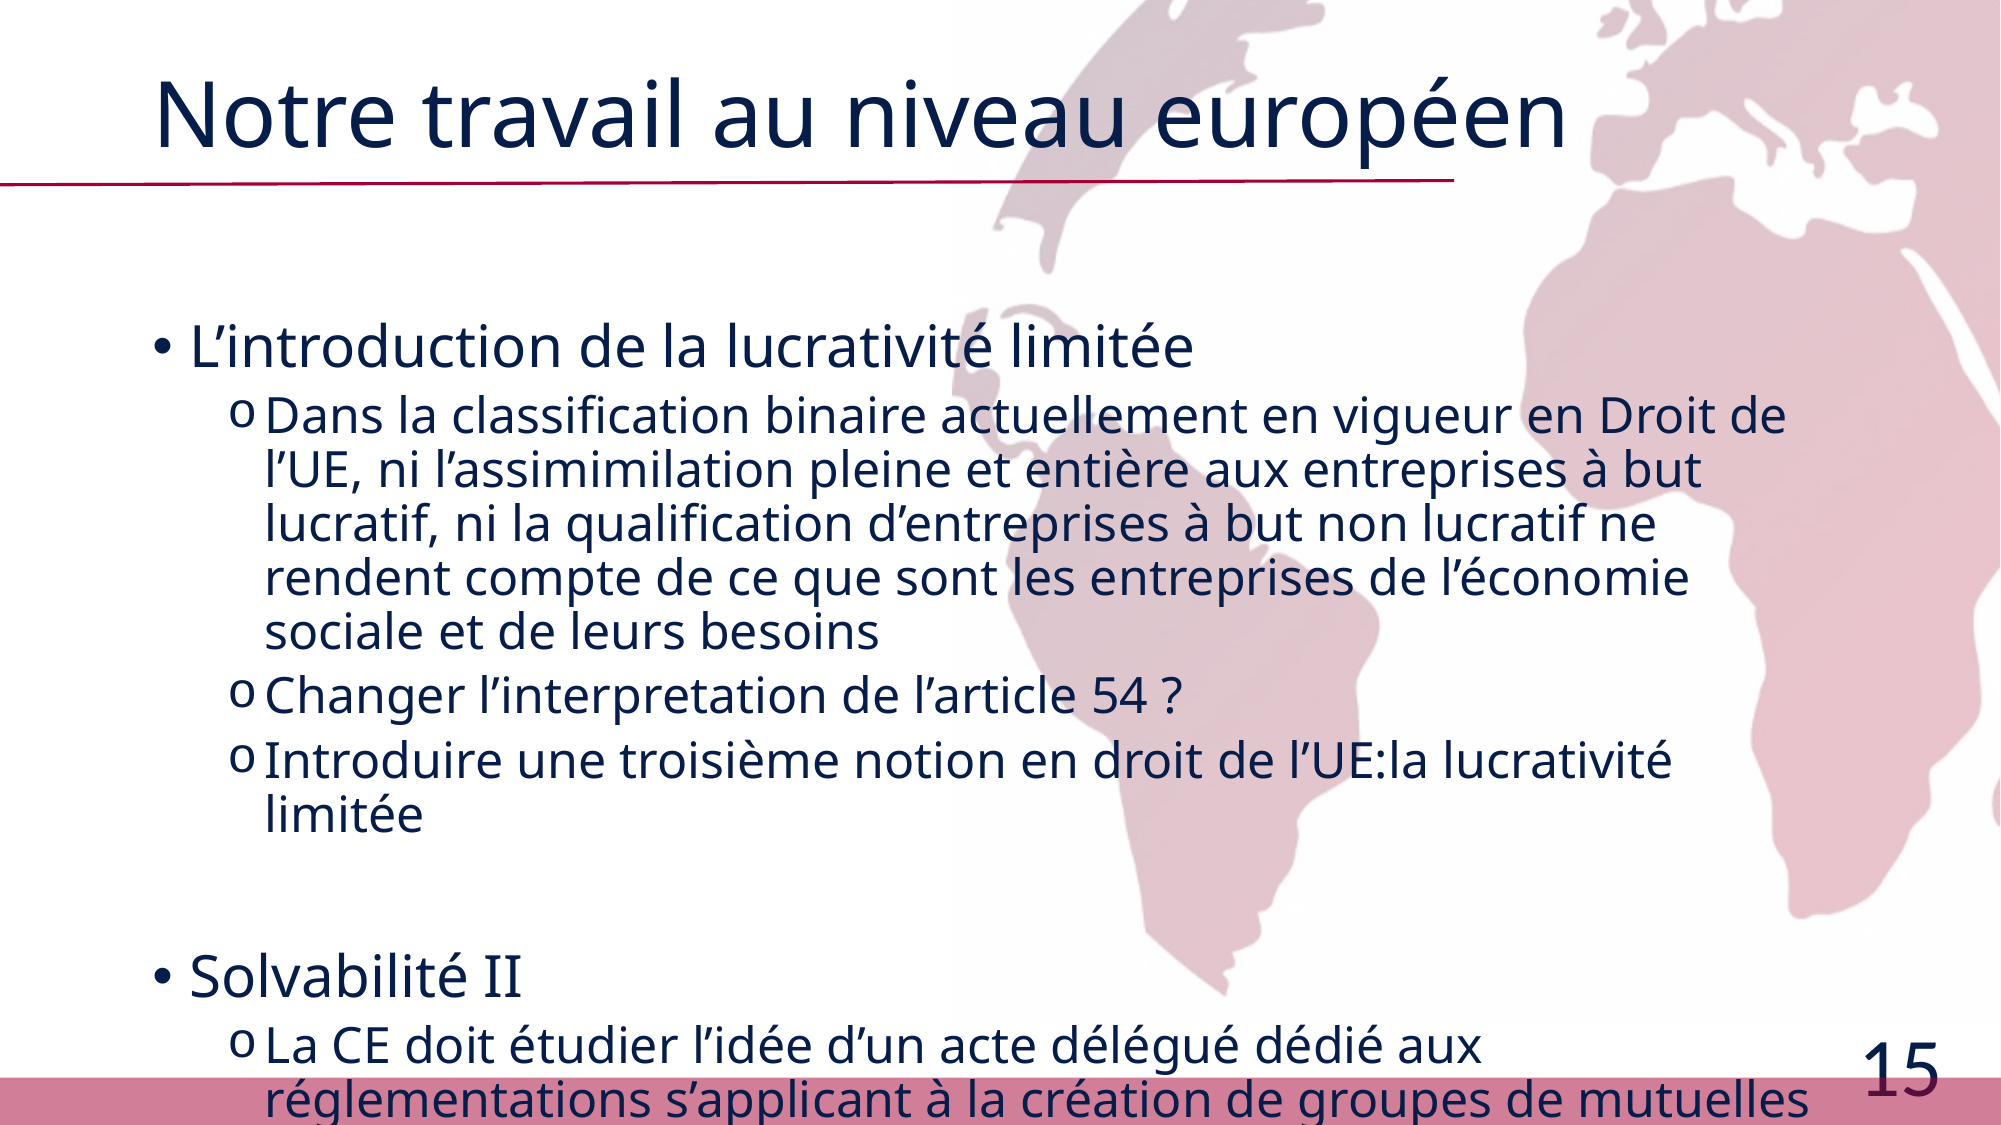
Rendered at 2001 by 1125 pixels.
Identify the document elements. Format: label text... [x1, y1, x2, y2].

title Notre travail au niveau européen [137, 61, 1664, 183]
list L’introduction de la lucrativité limitée Dans la classification binaire actuellement en vigueur en Droit de l’UE, ni l’assimimilation pleine et entière aux entreprises à but lucratif, ni la qualification d’entreprises à but non lucratif ne rendent compte de ce que sont les entreprises de l’économie sociale et de leurs besoins Changer l’interpretation de l’article 54 ? Introduire une troisième notion en droit de l’UE:la lucrativité limitée Solvabilité II La CE doit étudier l’idée d’un acte délégué dédié aux réglementations s’applicant à la création de groupes de mutuelles euroéens [137, 309, 1863, 1024]
